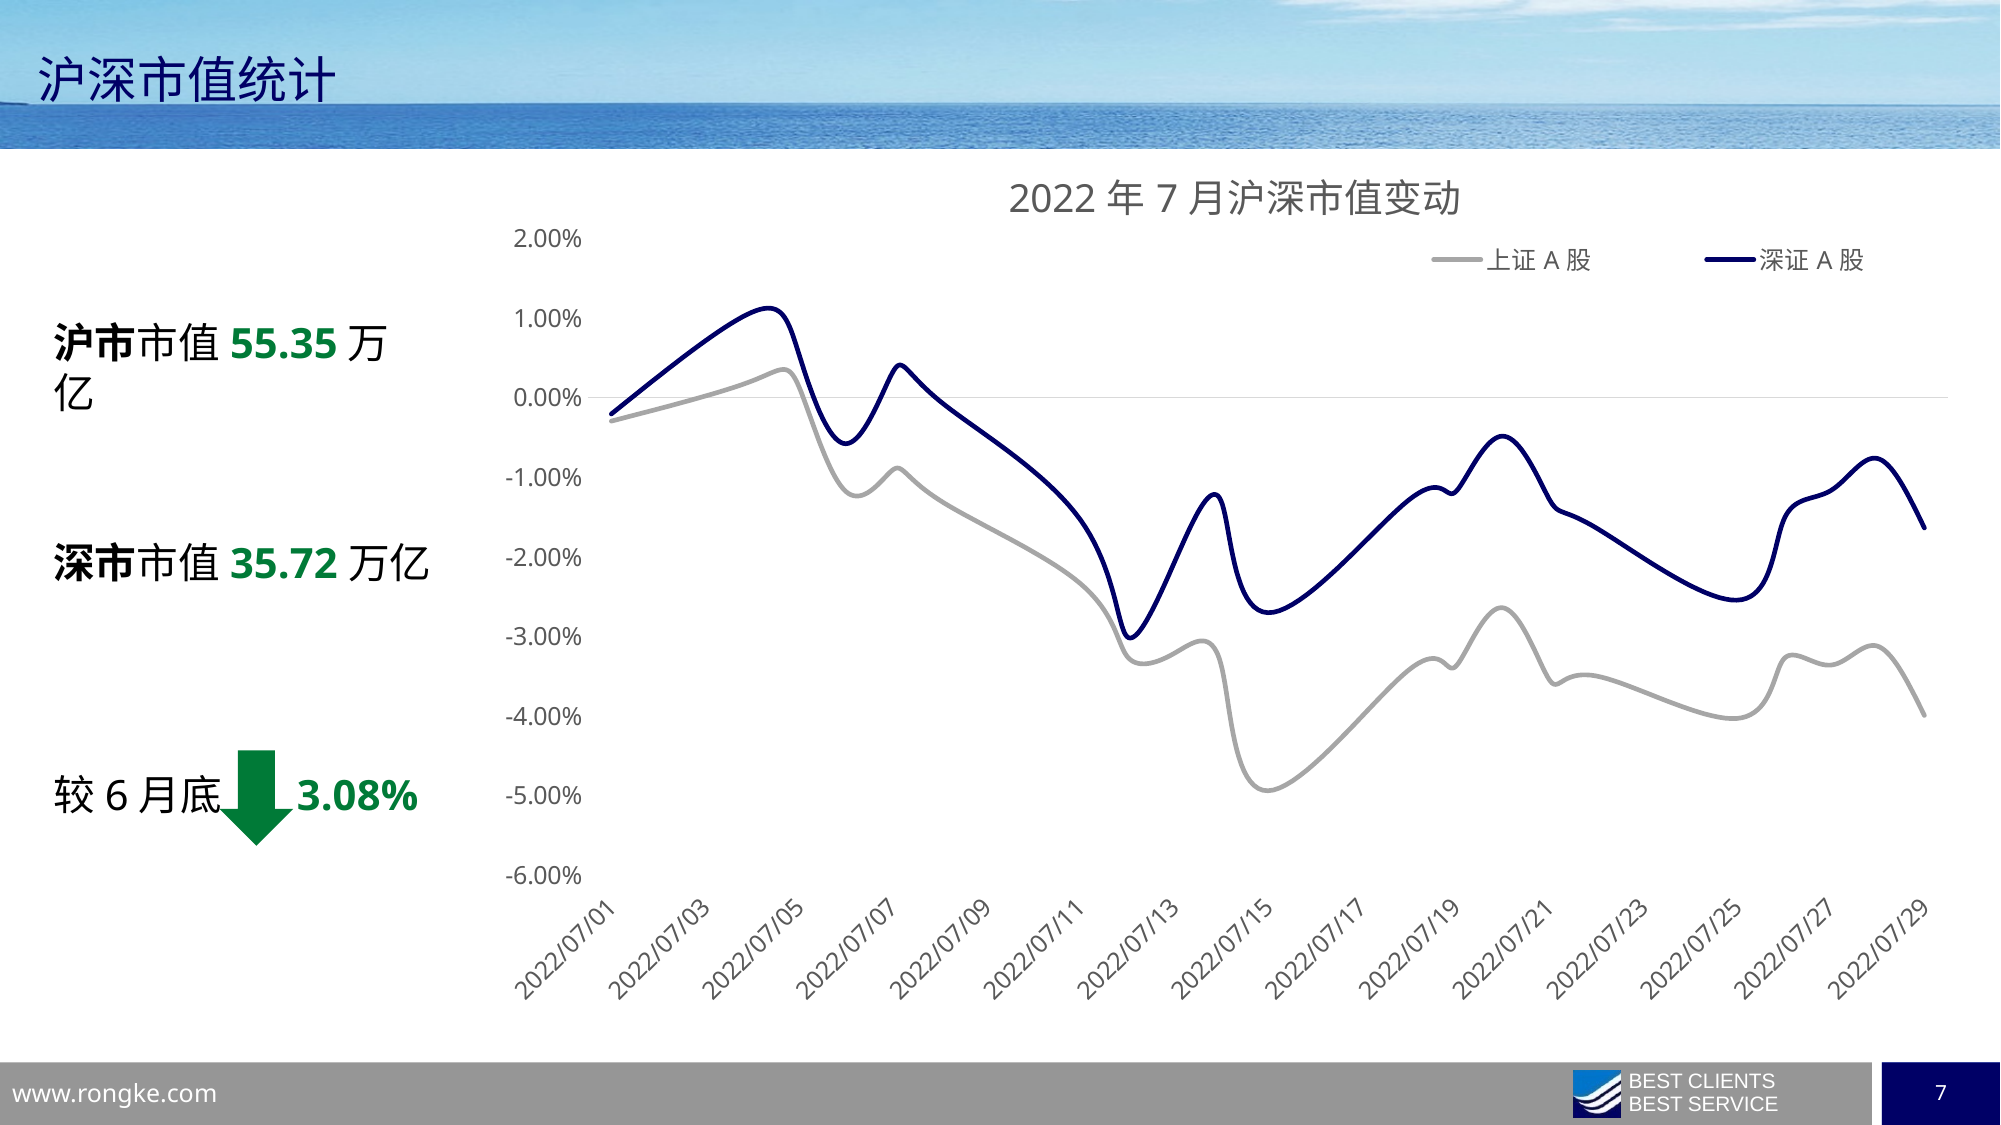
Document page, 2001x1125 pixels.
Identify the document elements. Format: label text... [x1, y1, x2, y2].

text_box 沪深市值统计 [37, 48, 1388, 123]
chart [465, 154, 1975, 1042]
picture [0, 0, 2000, 149]
text_box 沪市市值55.35万亿 [38, 309, 439, 425]
picture [1573, 1070, 1621, 1118]
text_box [38, 750, 449, 846]
text_box 深市市值35.72万亿 [38, 529, 449, 595]
